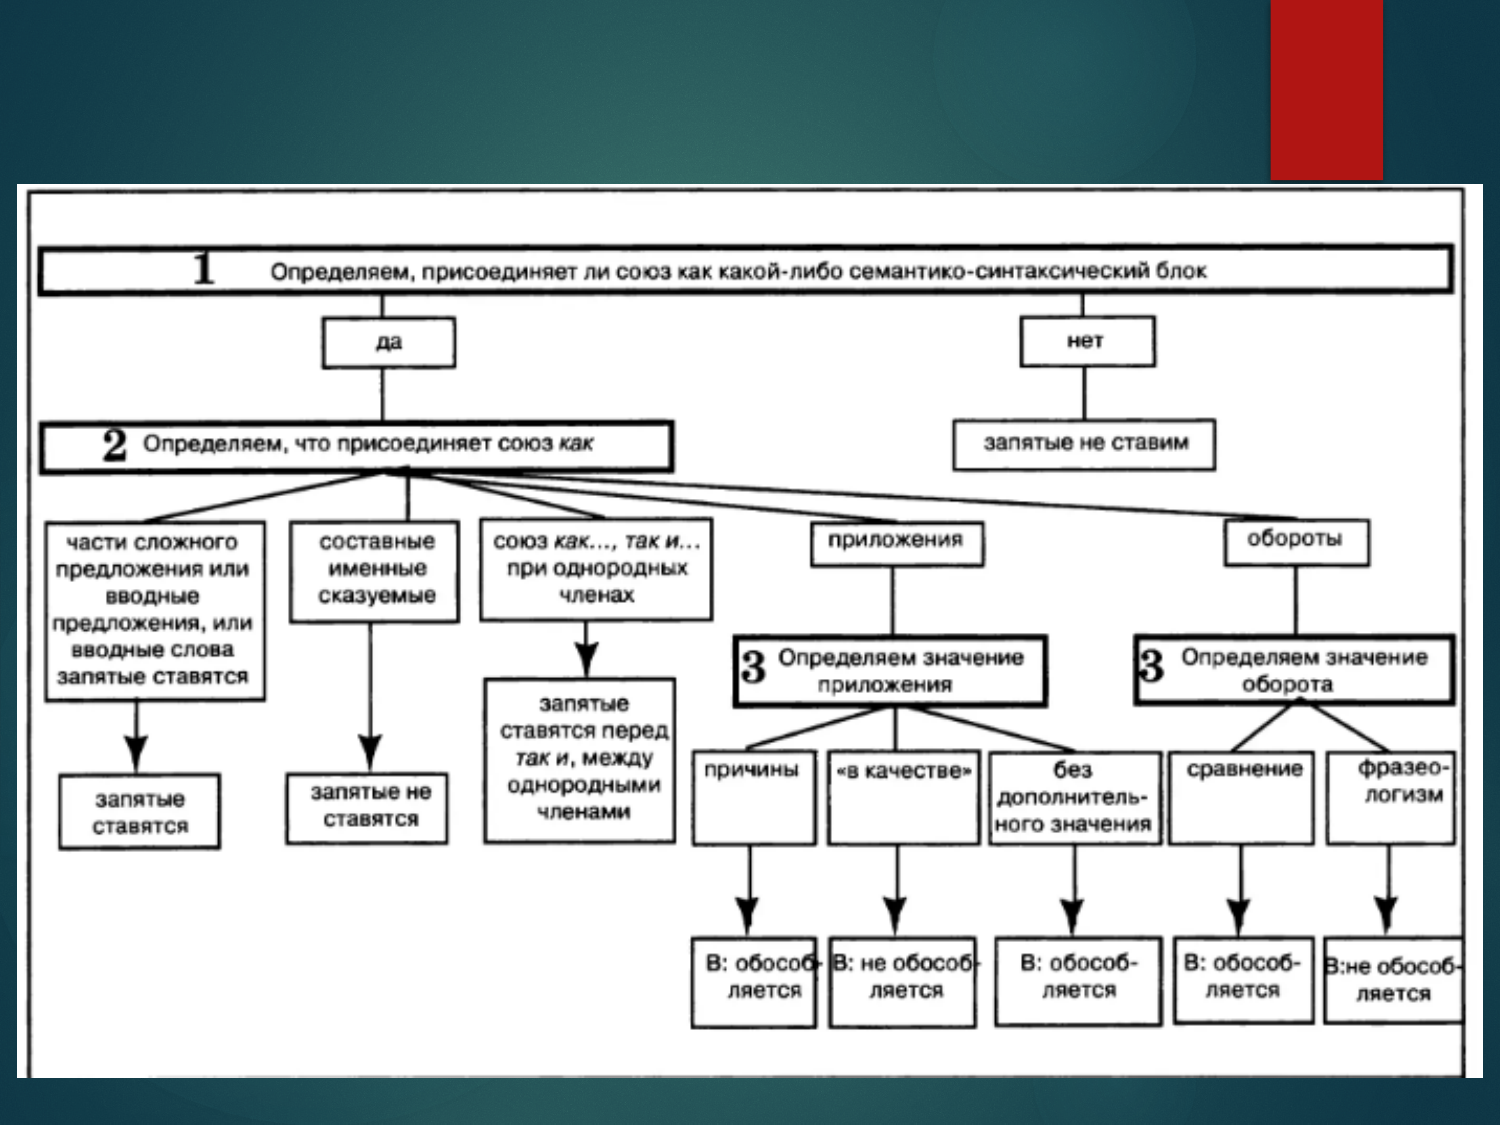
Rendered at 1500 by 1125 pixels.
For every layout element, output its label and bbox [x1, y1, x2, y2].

picture [17, 184, 1483, 1079]
